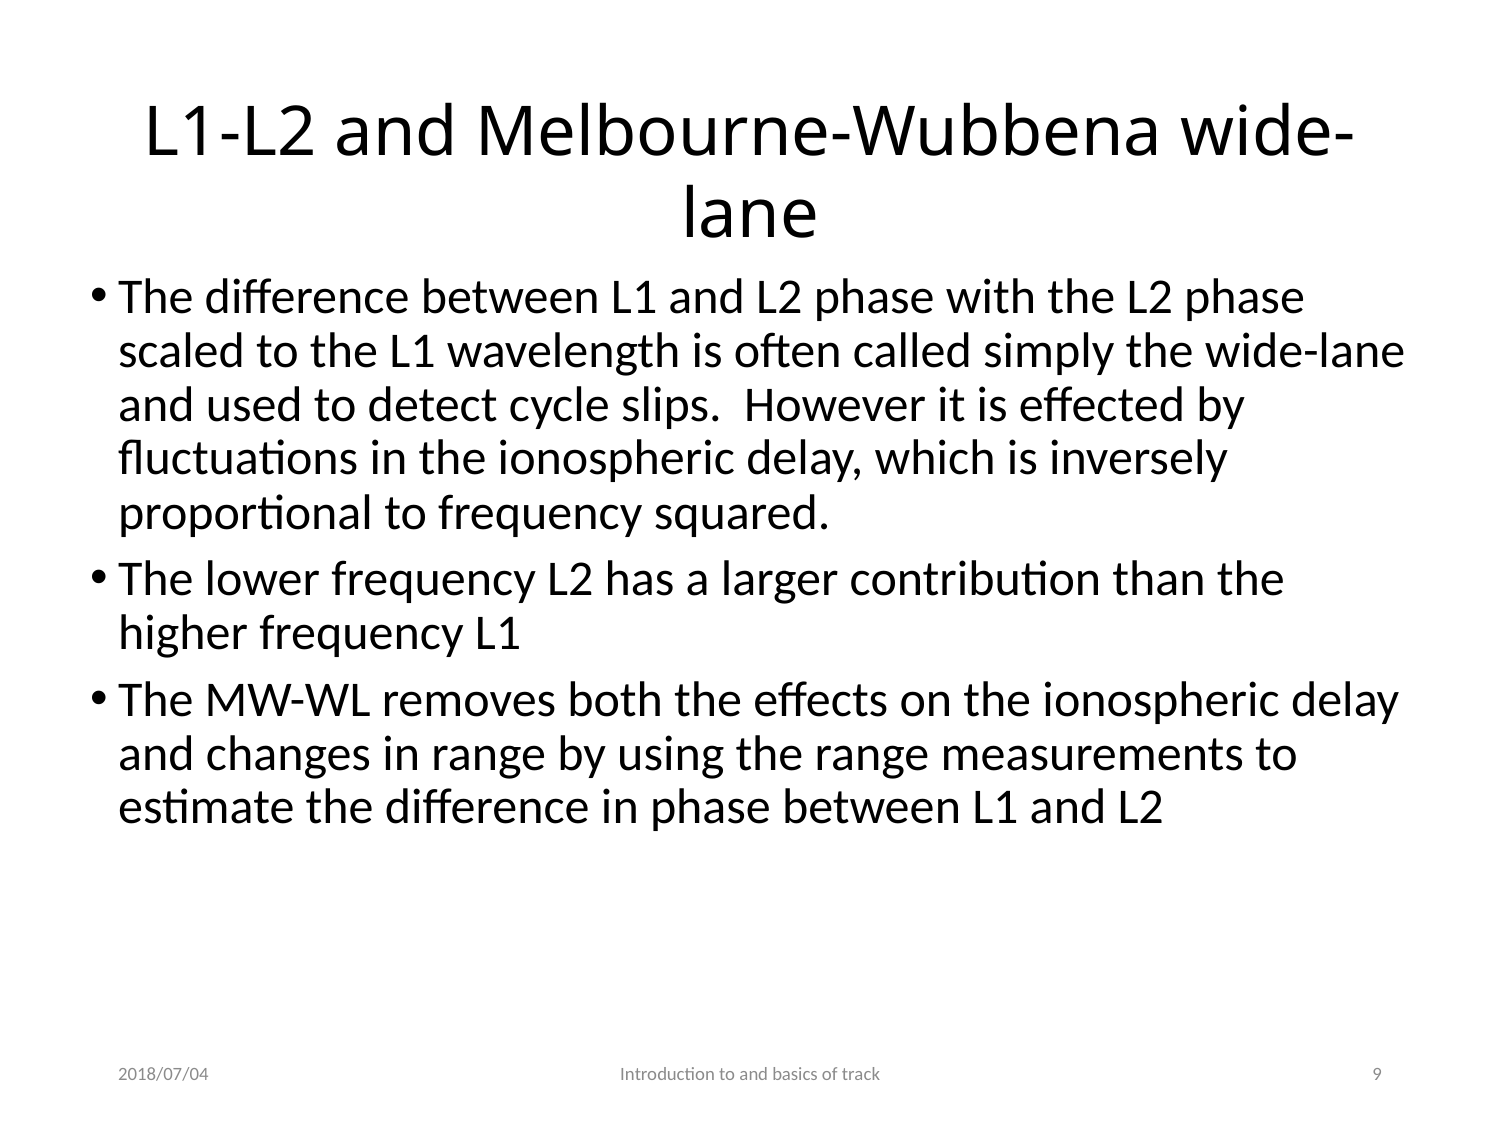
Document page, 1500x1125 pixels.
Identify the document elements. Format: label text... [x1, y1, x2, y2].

list The difference between L1 and L2 phase with the L2 phase scaled to the L1 wavelength is often called simply the wide-lane and used to detect cycle slips. However it is effected by fluctuations in the ionospheric delay, which is inversely proportional to frequency squared. The lower frequency L2 has a larger contribution than the higher frequency L1 The MW-WL removes both the effects on the ionospheric delay and changes in range by using the range measurements to estimate the difference in phase between L1 and L2 [75, 262, 1425, 916]
title L1-L2 and Melbourne-Wubbena wide-lane [103, 67, 1397, 262]
footer Introduction to and basics of track [496, 1042, 1004, 1103]
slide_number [103, 1042, 441, 1103]
slide_number 8 [1059, 1042, 1397, 1103]
